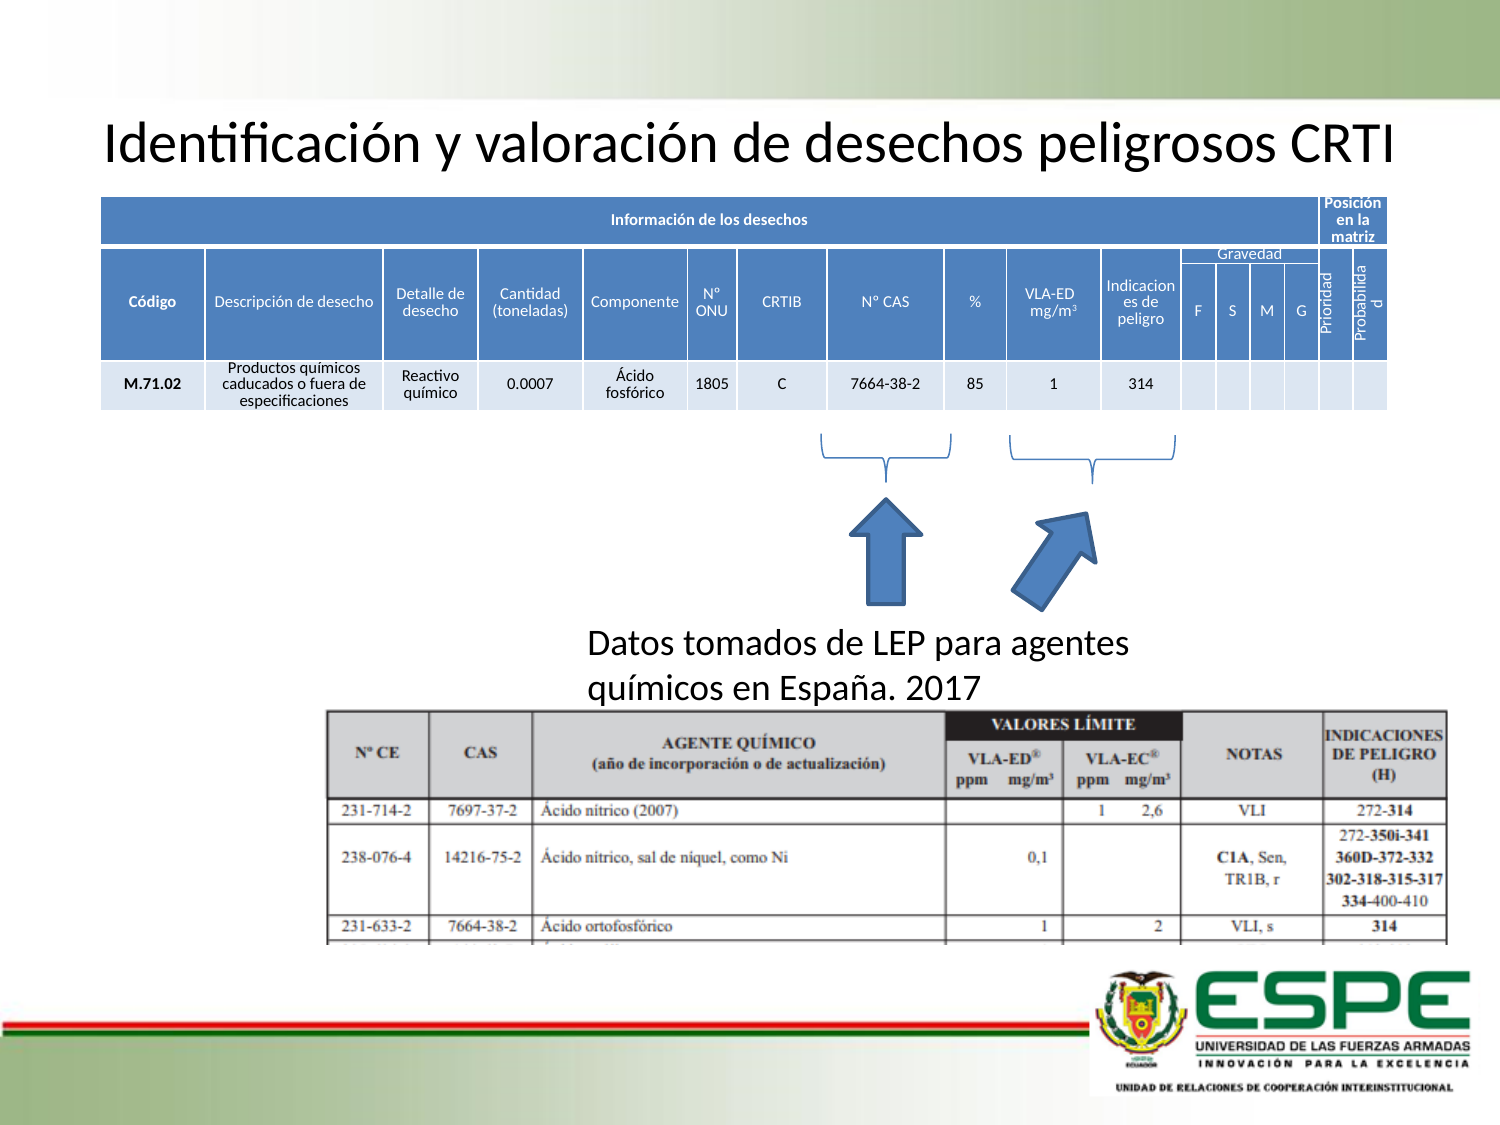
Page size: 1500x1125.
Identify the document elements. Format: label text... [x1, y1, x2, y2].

table_cell G [1285, 264, 1318, 360]
table_cell 1 [1007, 362, 1100, 410]
text_box [1010, 511, 1098, 613]
table_cell Productos químicos caducados o fuera de especificaciones [206, 362, 382, 410]
text_box [848, 497, 924, 607]
table_cell Nº CAS [828, 249, 943, 360]
table_cell 7664-38-2 [828, 362, 943, 410]
table_cell [1320, 362, 1352, 410]
table_cell 0.0007 [479, 362, 582, 410]
table_cell C [738, 362, 826, 410]
table_cell Cantidad (toneladas) [479, 249, 582, 360]
table_cell F [1182, 264, 1215, 360]
table_cell 314 [1102, 362, 1180, 410]
table_cell Prioridad [1320, 249, 1352, 360]
table_cell [1182, 362, 1215, 410]
table_cell [1217, 362, 1249, 410]
table_cell 1805 [688, 362, 736, 410]
table_cell Reactivo químico [384, 362, 477, 410]
table_cell % [945, 249, 1006, 360]
table_cell [1251, 362, 1284, 410]
table_cell M [1251, 264, 1284, 360]
table_cell Ácido fosfórico [584, 362, 687, 410]
picture [0, 0, 1500, 1125]
table_cell Código [101, 249, 204, 360]
text_box [1009, 435, 1176, 485]
table_cell 85 [945, 362, 1006, 410]
table_cell CRTIB [738, 249, 826, 360]
table_cell Gravedad [1182, 249, 1318, 263]
text_box Datos tomados de LEP para agentes químicos en España. 2017 [572, 610, 1211, 705]
table_cell S [1217, 264, 1249, 360]
table_cell [1285, 362, 1318, 410]
table_header Posición en la matriz [1320, 197, 1387, 244]
table_cell [1354, 362, 1387, 410]
table_header Información de los desechos [101, 197, 1318, 244]
table_cell Detalle de desecho [384, 249, 477, 360]
table_cell Indicaciones de peligro [1102, 249, 1180, 360]
table_cell Nº ONU [688, 249, 736, 360]
text_box [820, 433, 952, 483]
table_cell Probabilidad [1354, 249, 1387, 360]
title Identificación y valoración de desechos peligrosos CRTI [75, 45, 1425, 233]
table_cell Descripción de desecho [206, 249, 382, 360]
table_cell VLA-ED mg/m3 [1007, 249, 1100, 360]
table_cell M.71.02 [101, 362, 204, 410]
table_cell Componente [584, 249, 687, 360]
